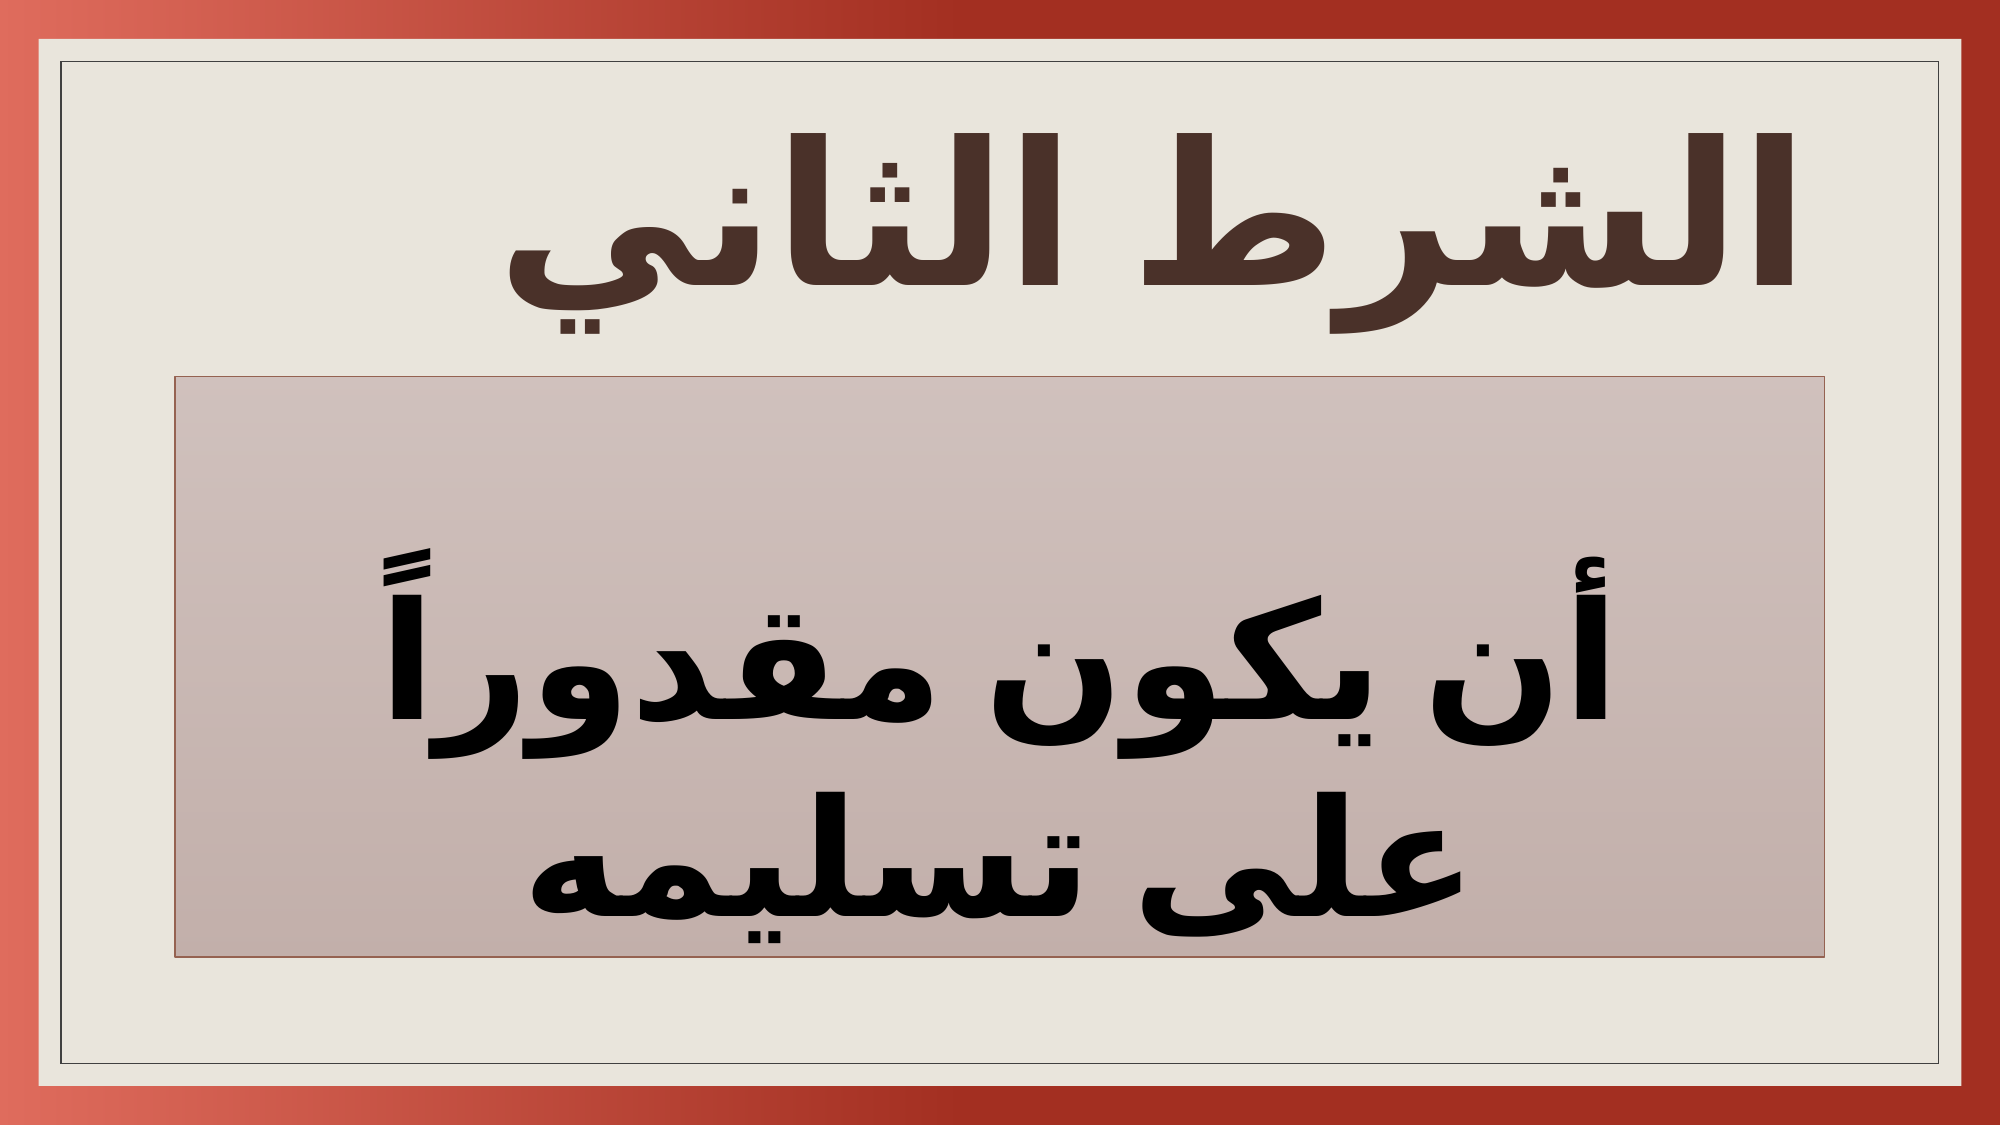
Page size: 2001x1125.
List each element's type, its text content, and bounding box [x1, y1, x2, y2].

title الشرط الثاني [174, 92, 1825, 349]
list أن يكون مقدوراً على تسليمه [174, 376, 1825, 958]
